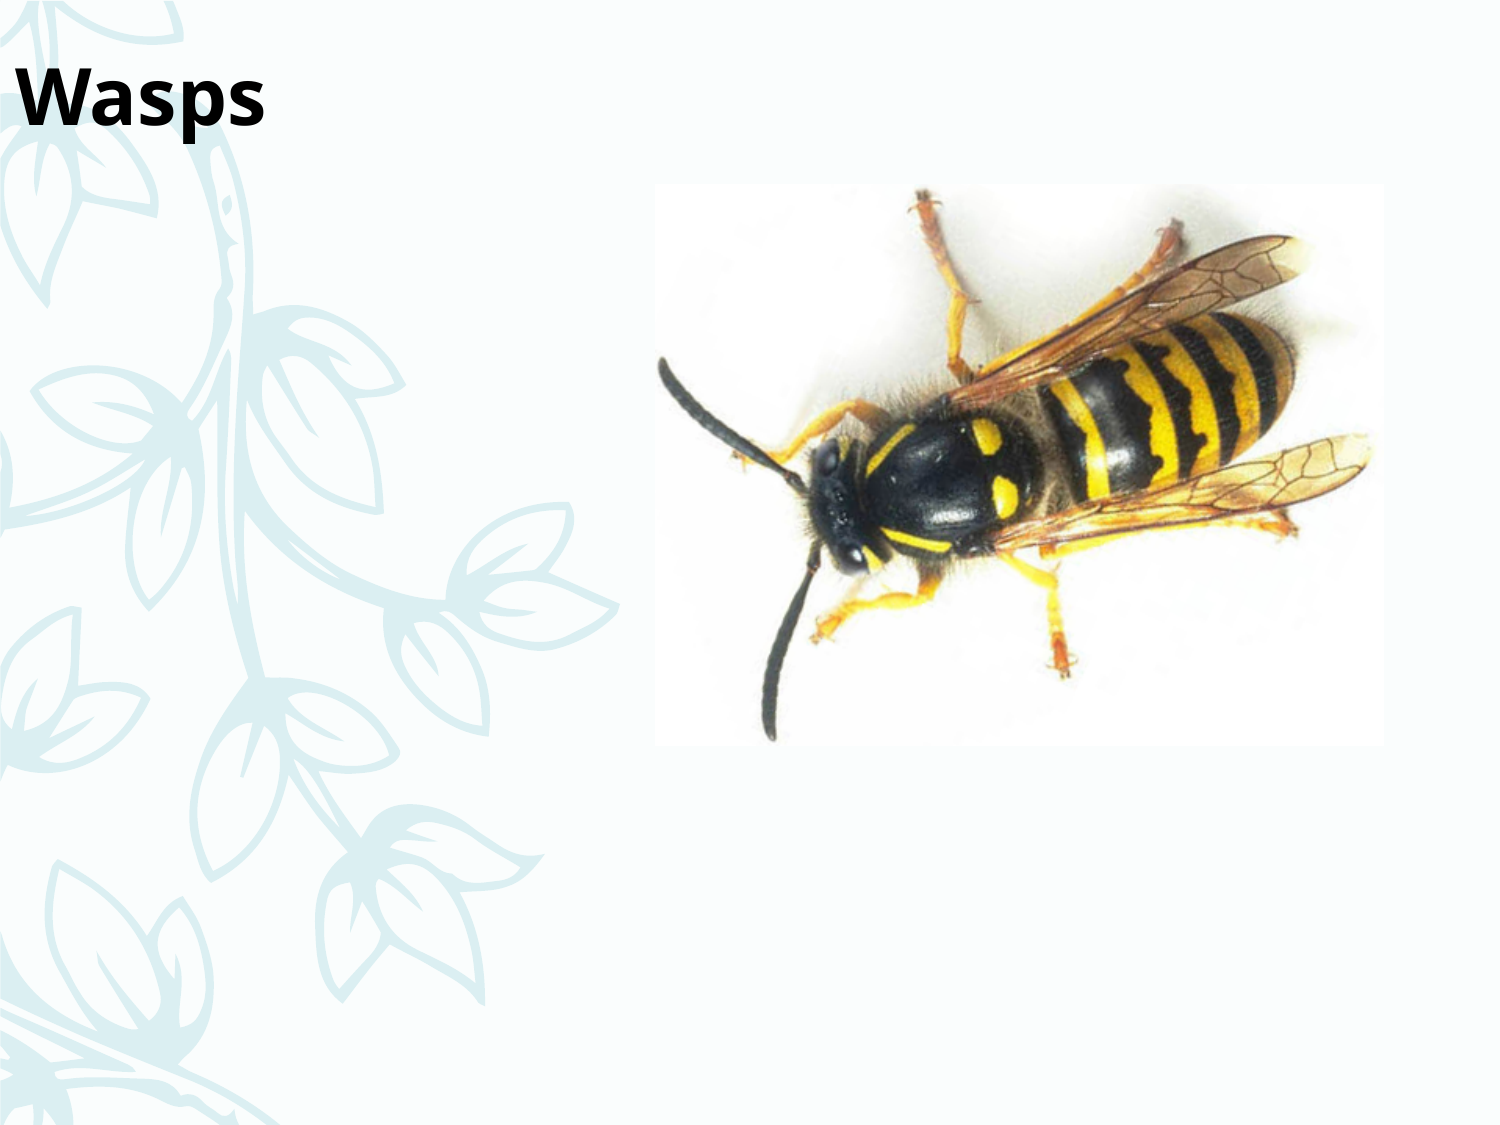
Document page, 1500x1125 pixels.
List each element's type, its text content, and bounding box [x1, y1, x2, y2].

title Wasps [0, 42, 1182, 185]
picture [655, 184, 1384, 746]
